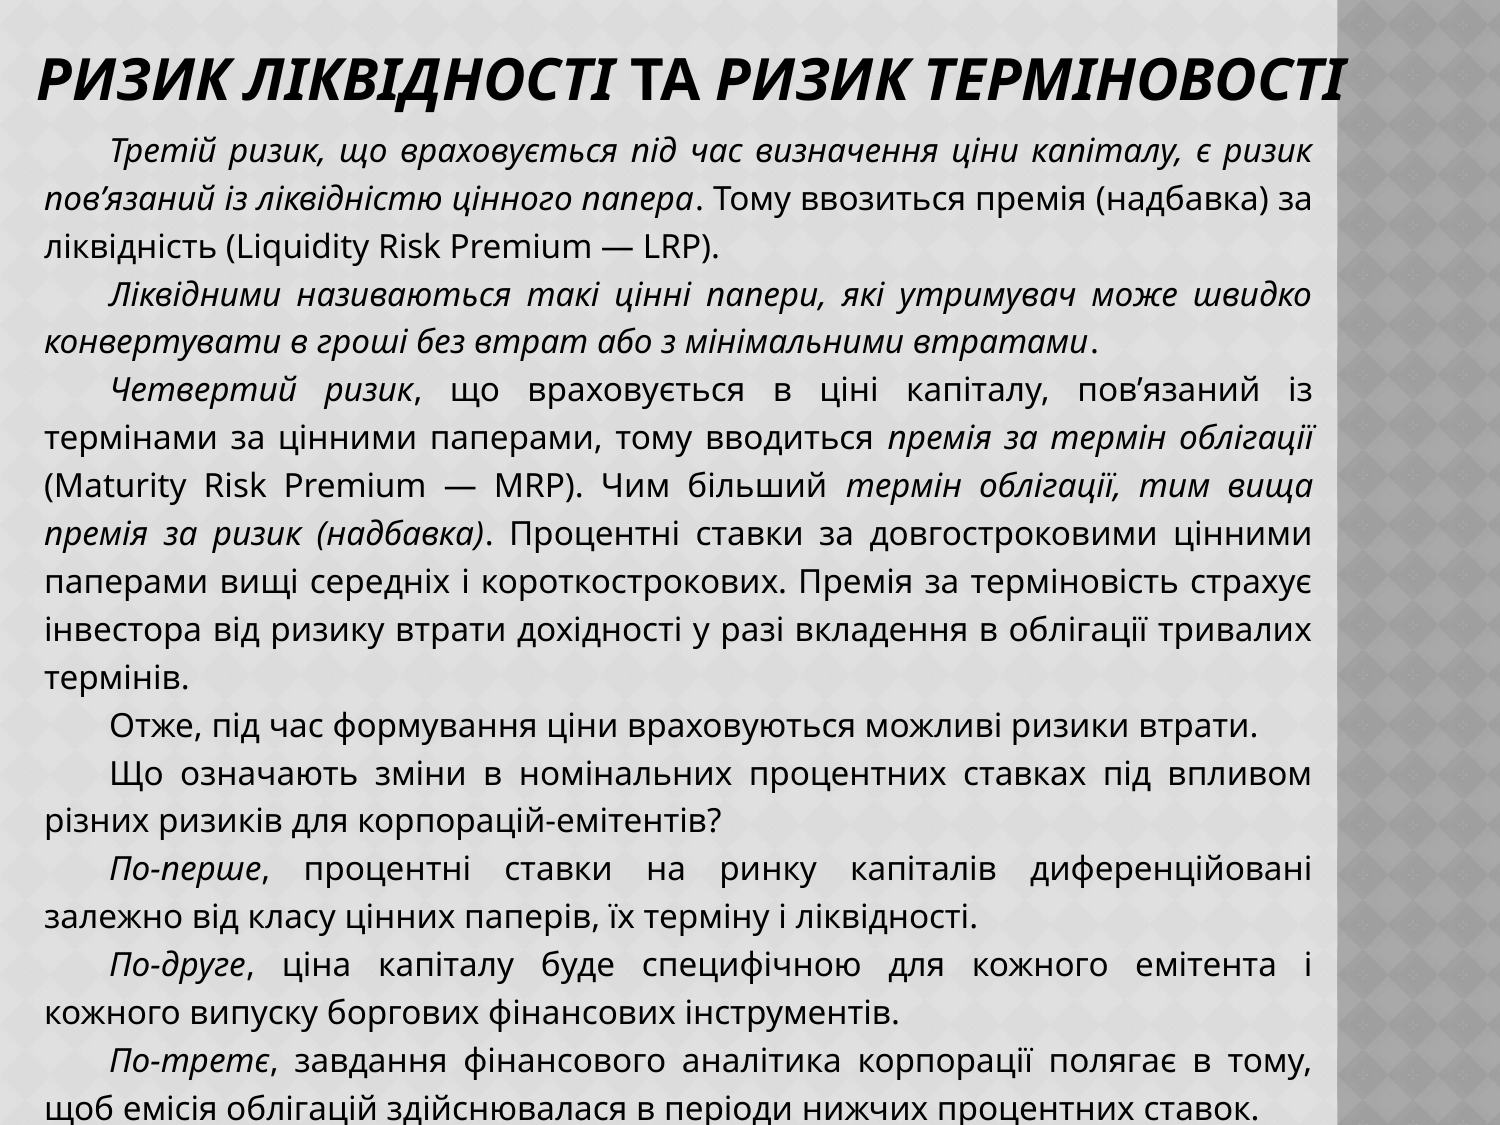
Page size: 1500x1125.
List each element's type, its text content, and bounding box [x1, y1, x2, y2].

title Ризик ліквідності та Ризик терміновості [29, 19, 1437, 113]
list Третій ризик, що враховується під час визначення ціни капіталу, є ризик пов’язаний із ліквідністю цінного папера. Тому ввозиться премія (надбавка) за ліквідність (Liquidity Risk Premium — LRP). Ліквідними називаються такі цінні папери, які утримувач може швидко конвертувати в гроші без втрат або з мінімальними втратами. Четвертий ризик, що враховується в ціні капіталу, пов’язаний із термінами за цінними паперами, тому вводиться премія за термін облігації (Maturity Risk Premium — МRР). Чим більший термін облігації, тим вища премія за ризик (надбавка). Процентні ставки за довгостроковими цінними паперами вищі середніх і короткострокових. Премія за терміновість страхує інвестора від ризику втрати дохідності у разі вкладення в облігації тривалих термінів. Отже, під час формування ціни враховуються можливі ризики втрати. Що означають зміни в номінальних процентних ставках під впливом різних ризиків для корпорацій-емітентів? По-перше, процентні ставки на ринку капіталів диференційовані залежно від класу цінних паперів, їх терміну і ліквідності. По-друге, ціна капіталу буде специфічною для кожного емітента і кожного випуску боргових фінансових інструментів. По-третє, завдання фінансового аналітика корпорації полягає в тому, щоб емісія облігацій здійснювалася в періоди нижчих процентних ставок. [29, 113, 1329, 1106]
